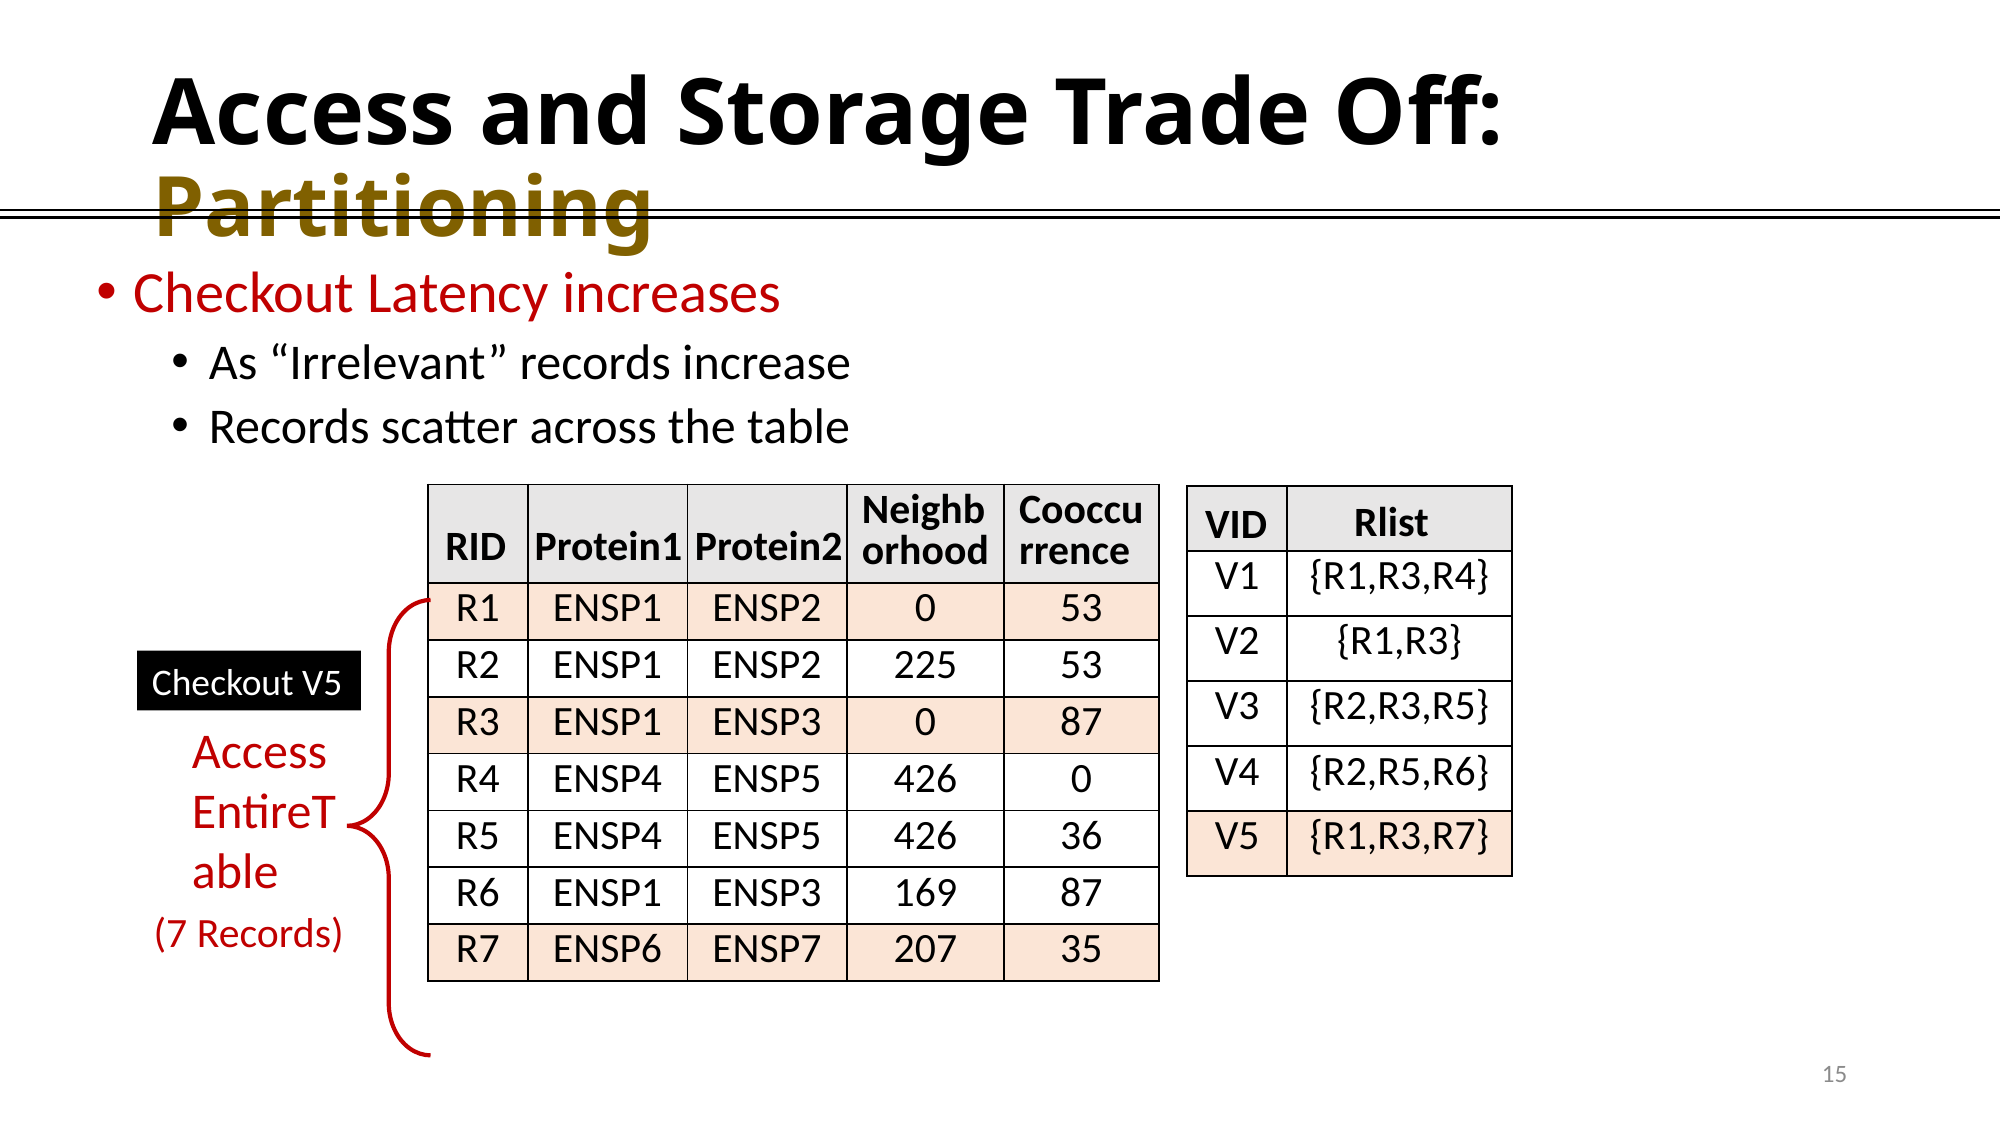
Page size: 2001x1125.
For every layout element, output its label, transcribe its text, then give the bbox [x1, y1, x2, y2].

text_box VID [1190, 489, 1308, 555]
table_cell {R2,R5,R6} [1288, 747, 1511, 810]
table_cell 0 [848, 584, 1003, 639]
table_header [1288, 487, 1339, 550]
table_cell 87 [1005, 698, 1158, 753]
list Checkout Latency increases As “Irrelevant” records increase Records scatter across the table [81, 255, 1919, 485]
table_cell 225 [848, 641, 1003, 696]
table_cell V4 [1188, 747, 1286, 810]
text_box Access EntireTable [177, 711, 347, 898]
text_box Rlist [1339, 487, 1450, 553]
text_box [0, 209, 2000, 218]
slide_number 15 [1412, 1042, 1863, 1103]
table_cell 0 [1005, 754, 1158, 810]
table_header [688, 578, 846, 582]
table_cell V1 [1188, 552, 1286, 615]
table_header Neighborhood [848, 485, 1003, 582]
table_cell 53 [1005, 641, 1158, 696]
table_header Cooccurrence [1005, 485, 1158, 582]
table_cell ENSP1 [529, 698, 687, 753]
table_cell 207 [848, 925, 1003, 980]
table_cell ENSP1 [529, 584, 687, 639]
table_cell ENSP3 [688, 698, 846, 753]
table_cell R1 [429, 584, 527, 639]
table_header [529, 578, 687, 582]
table_cell R5 [431, 811, 527, 866]
table_cell R2 [431, 641, 527, 696]
table_cell {R1,R3,R7} [1288, 812, 1511, 875]
table_cell 0 [848, 698, 1003, 753]
text_box Checkout V5 [137, 650, 361, 711]
table_cell ENSP5 [688, 754, 846, 810]
table_cell ENSP2 [688, 584, 846, 639]
table_cell 169 [848, 868, 1003, 923]
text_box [430, 510, 879, 578]
table_cell 35 [1005, 925, 1158, 980]
table_header [429, 485, 527, 582]
table_cell ENSP1 [529, 868, 687, 923]
table_cell V2 [1188, 617, 1286, 680]
table_cell 426 [848, 754, 1003, 810]
table_cell V5 [1188, 812, 1286, 875]
text_box (7 Records) [138, 898, 359, 963]
table_cell R4 [431, 754, 527, 810]
title Access and Storage Trade Off: Partitioning [137, 51, 1863, 209]
table_cell 426 [848, 811, 1003, 866]
table_cell 36 [1005, 811, 1158, 866]
table_cell ENSP5 [688, 811, 846, 866]
table_cell {R1,R3} [1288, 617, 1511, 680]
table_cell R6 [431, 868, 527, 923]
table_cell 87 [1005, 868, 1158, 923]
table_header [688, 485, 846, 510]
title Access and Storage Trade Off: Partitioning [137, 219, 1863, 255]
text_box [347, 599, 431, 1056]
table_cell {R2,R3,R5} [1288, 682, 1511, 745]
table_cell R3 [431, 698, 527, 753]
table_cell ENSP4 [529, 811, 687, 866]
table_cell ENSP7 [688, 925, 846, 980]
table_cell ENSP6 [529, 925, 687, 980]
table_cell 53 [1005, 584, 1158, 639]
table_cell R7 [431, 925, 527, 980]
table_cell ENSP2 [688, 641, 846, 696]
table_cell {R1,R3,R4} [1288, 552, 1511, 615]
table_header [1450, 487, 1511, 550]
table_cell ENSP1 [529, 641, 687, 696]
table_header [529, 485, 687, 510]
table_cell ENSP3 [688, 868, 846, 923]
table_cell ENSP4 [529, 754, 687, 810]
table_cell V3 [1188, 682, 1286, 745]
